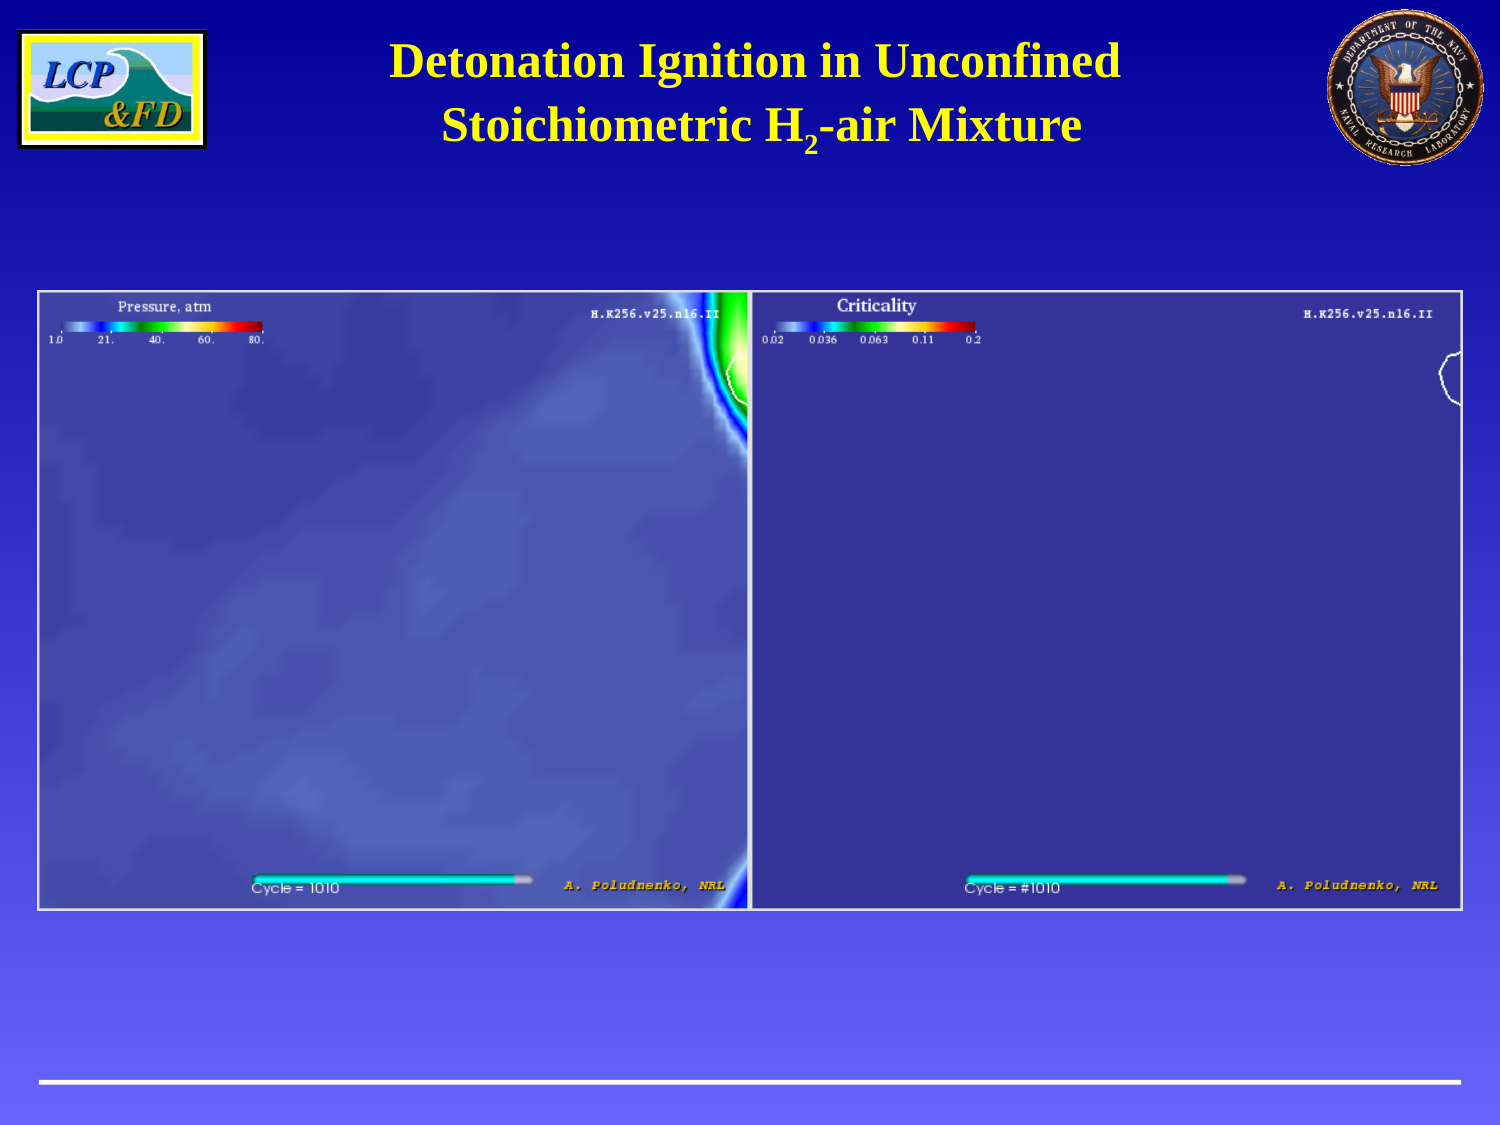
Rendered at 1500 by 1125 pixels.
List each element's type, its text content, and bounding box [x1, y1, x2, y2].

picture [1325, 8, 1485, 167]
text_box Detonation Ignition in Unconfined Stoichiometric H2-air Mixture [206, 20, 1317, 168]
picture [37, 290, 1463, 911]
picture [17, 29, 206, 149]
